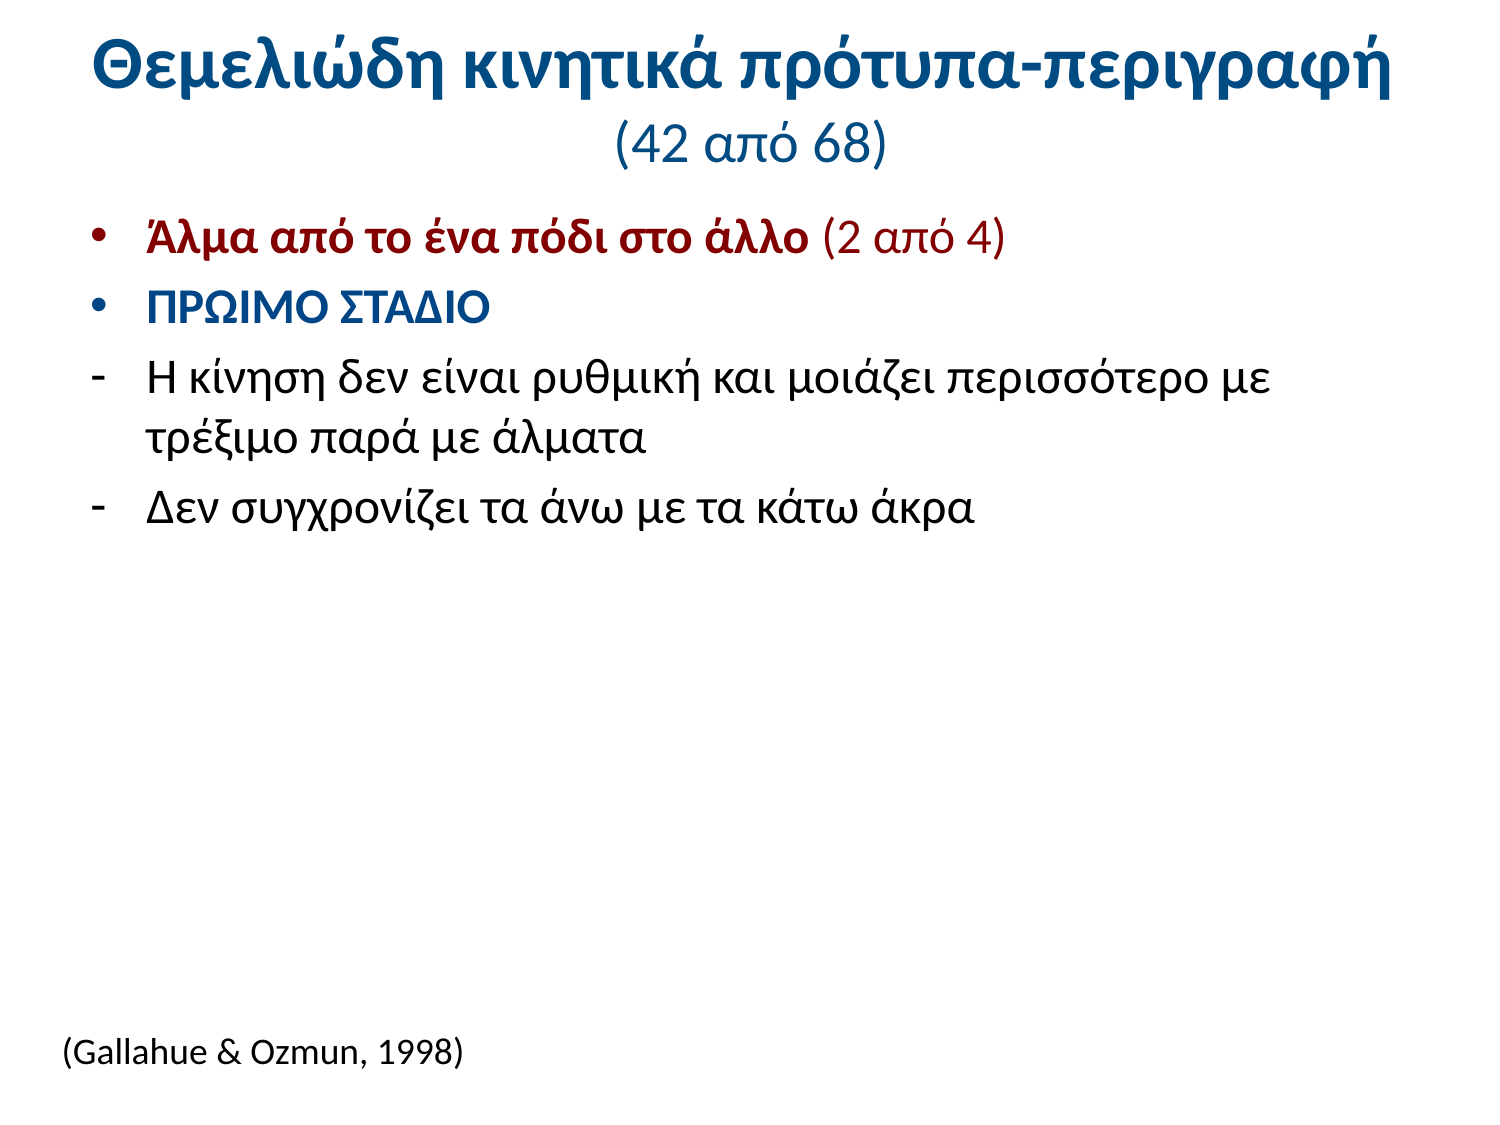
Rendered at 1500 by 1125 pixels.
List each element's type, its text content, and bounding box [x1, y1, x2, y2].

text_box (Gallahue & Ozmun, 1998) [46, 1019, 551, 1080]
title Θεμελιώδη κινητικά πρότυπα-περιγραφή (42 από 68) [76, 19, 1427, 169]
list Άλμα από το ένα πόδι στο άλλο (2 από 4) ΠΡΩΙΜΟ ΣΤΑΔΙΟ Η κίνηση δεν είναι ρυθμική και μοιάζει περισσότερο με τρέξιμο παρά με άλματα Δεν συγχρονίζει τα άνω με τα κάτω άκρα [75, 196, 1425, 1024]
